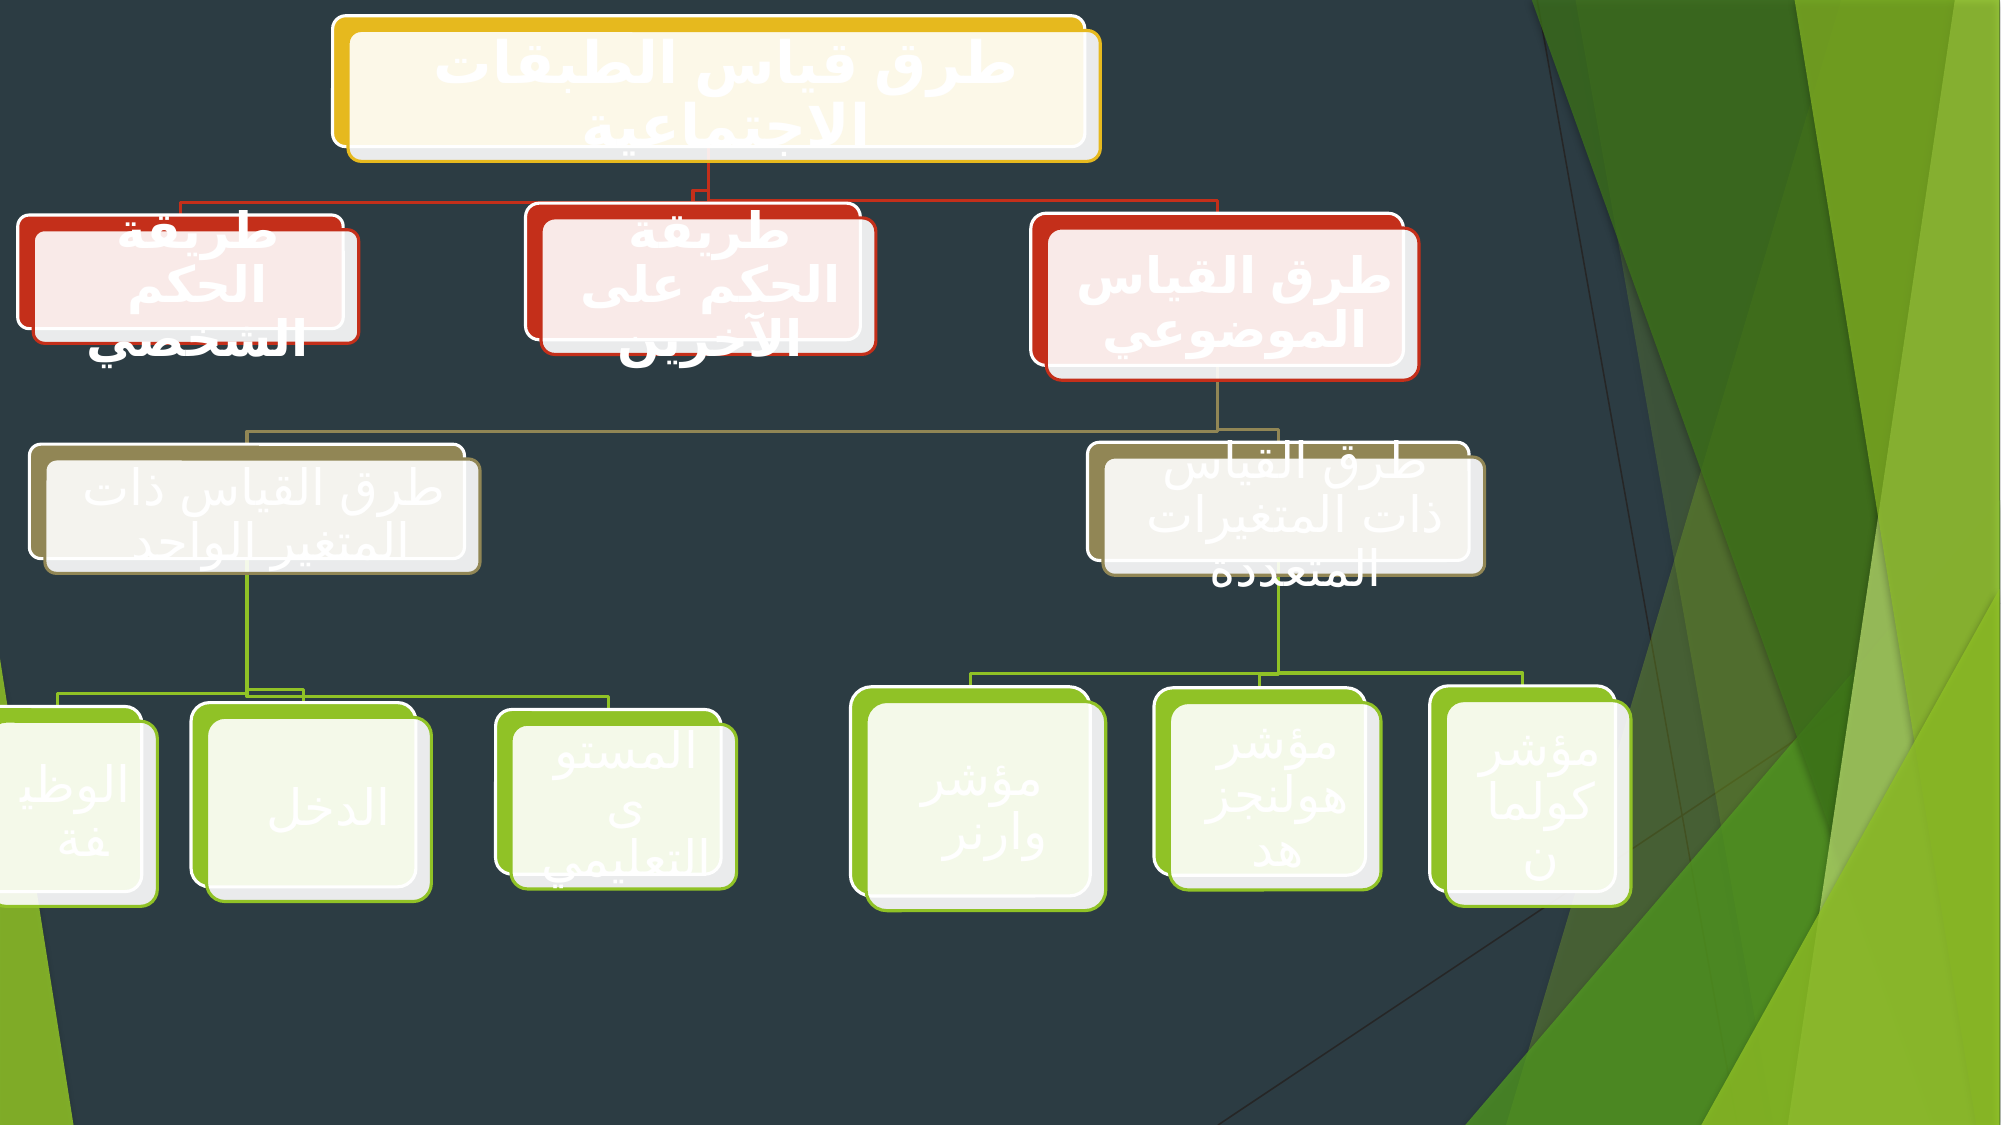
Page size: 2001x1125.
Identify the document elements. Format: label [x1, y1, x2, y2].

text_box [0, 0, 1640, 1125]
